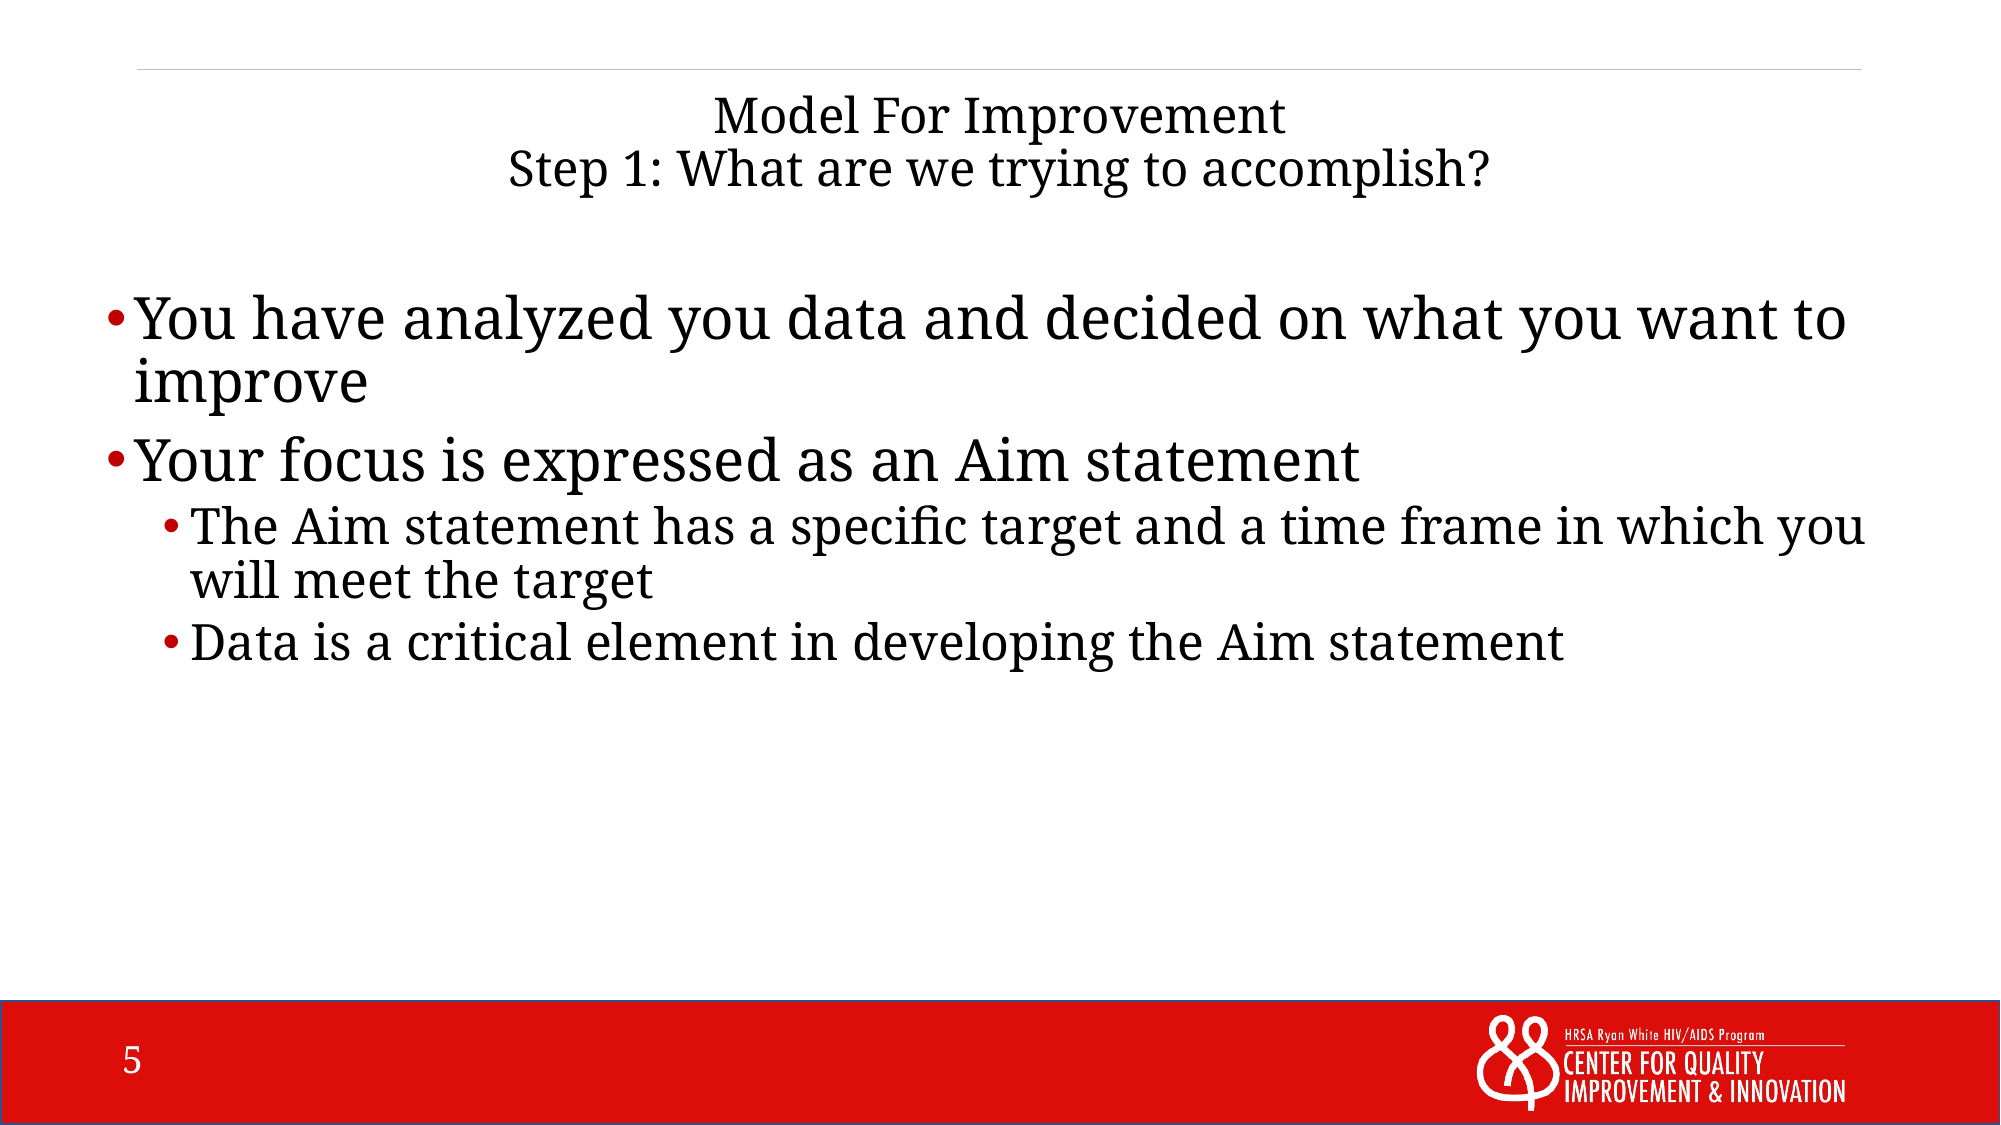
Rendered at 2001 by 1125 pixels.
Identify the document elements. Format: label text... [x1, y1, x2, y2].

picture [0, 1000, 2000, 1125]
list You have analyzed you data and decided on what you want to improve Your focus is expressed as an Aim statement The Aim statement has a specific target and a time frame in which you will meet the target Data is a critical element in developing the Aim statement [91, 281, 1914, 844]
title Model For Improvement Step 1: What are we trying to accomplish? [353, 82, 1647, 206]
text_box 5 [94, 1029, 171, 1089]
